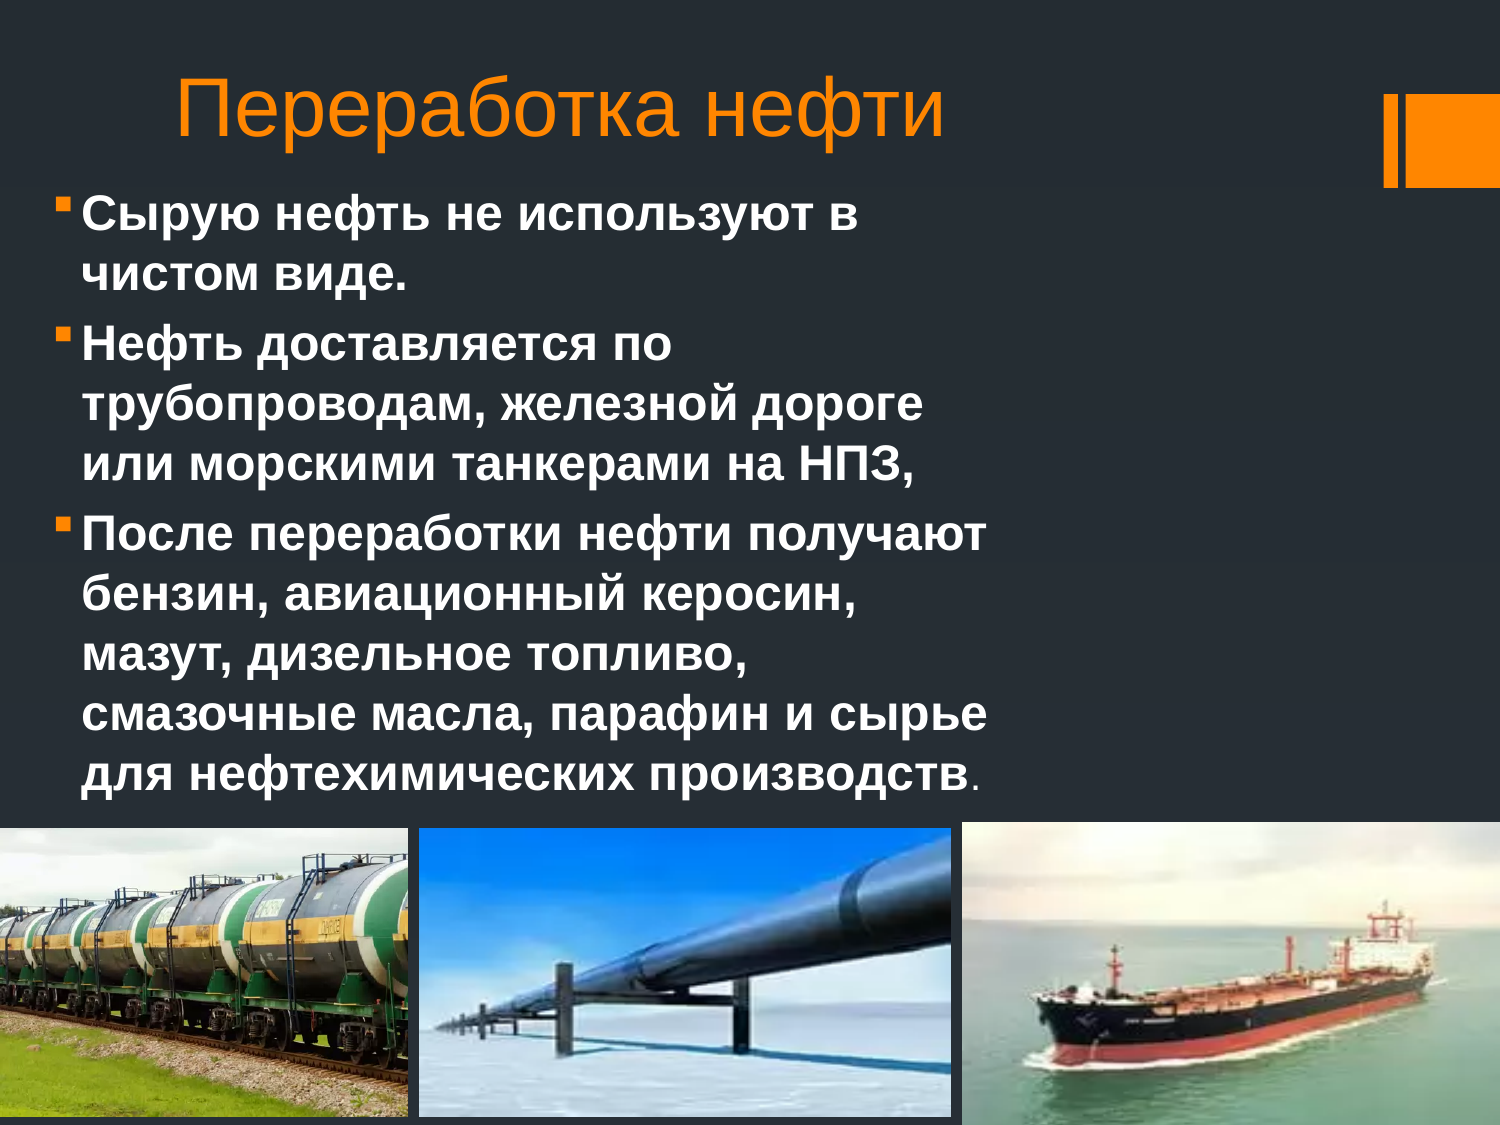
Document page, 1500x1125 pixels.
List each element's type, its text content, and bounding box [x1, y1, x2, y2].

title Переработка нефти [159, 3, 1360, 161]
list Сырую нефть не используют в чистом виде. Нефть доставляется по трубопроводам, железной дороге или морскими танкерами на НПЗ, После переработки нефти получают бензин, авиационный керосин, мазут, дизельное топливо, смазочные масла, парафин и сырье для нефтехимических производств. [29, 172, 1010, 834]
picture [0, 828, 408, 1118]
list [961, 821, 1500, 1125]
picture [418, 828, 952, 1118]
